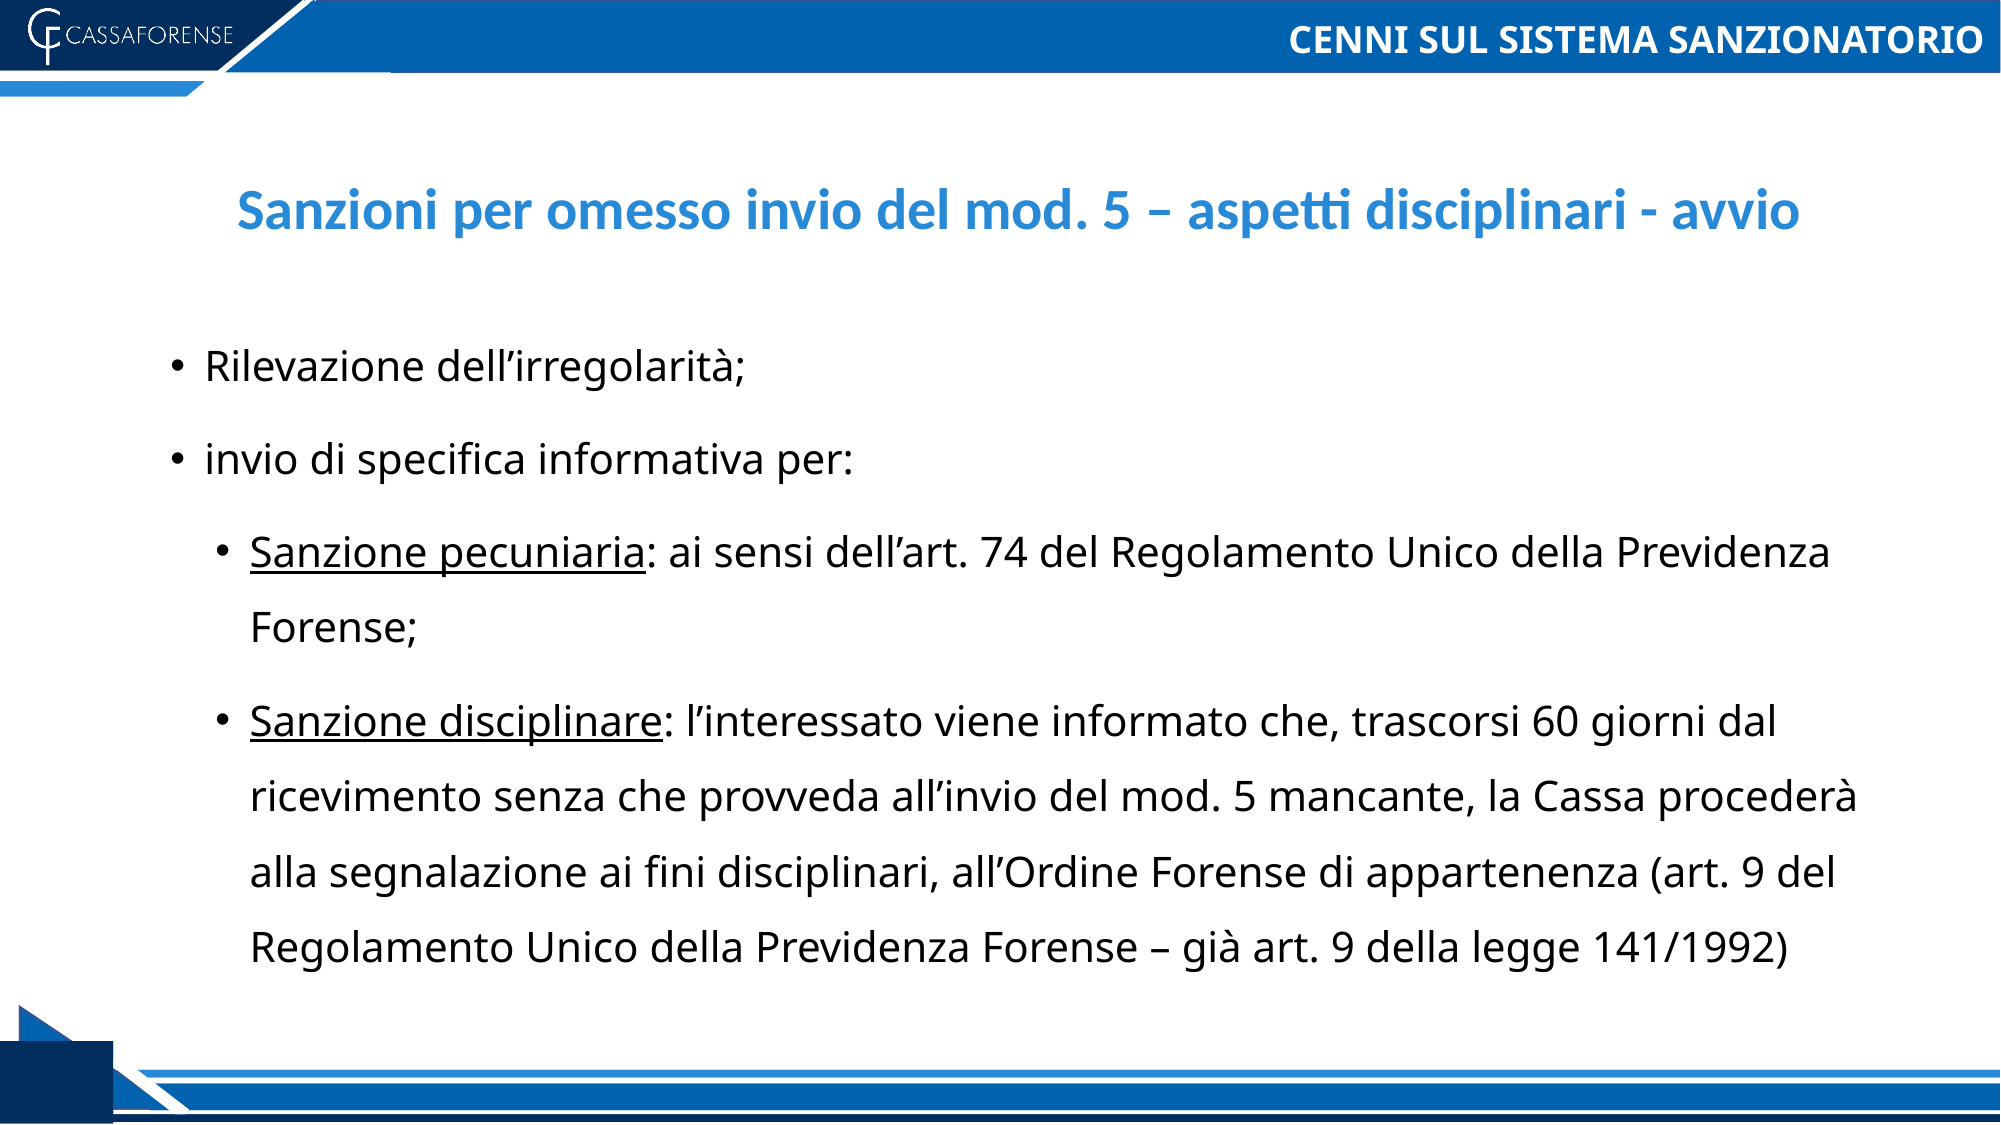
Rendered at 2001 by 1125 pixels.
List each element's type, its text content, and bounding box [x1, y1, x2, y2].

text_box Sanzioni per omesso invio del mod. 5 – aspetti disciplinari - avvio [155, 163, 1883, 249]
list Rilevazione dell’irregolarità; invio di specifica informativa per: Sanzione pecuniaria: ai sensi dell’art. 74 del Regolamento Unico della Previdenza Forense; Sanzione disciplinare: l’interessato viene informato che, trascorsi 60 giorni dal ricevimento senza che provveda all’invio del mod. 5 mancante, la Cassa procederà alla segnalazione ai fini disciplinari, all’Ordine Forense di appartenenza (art. 9 del Regolamento Unico della Previdenza Forense – già art. 9 della legge 141/1992) [155, 306, 1881, 1046]
title CENNI SUL SISTEMA SANZIONATORIO [296, 6, 2000, 77]
picture [19, 0, 241, 73]
